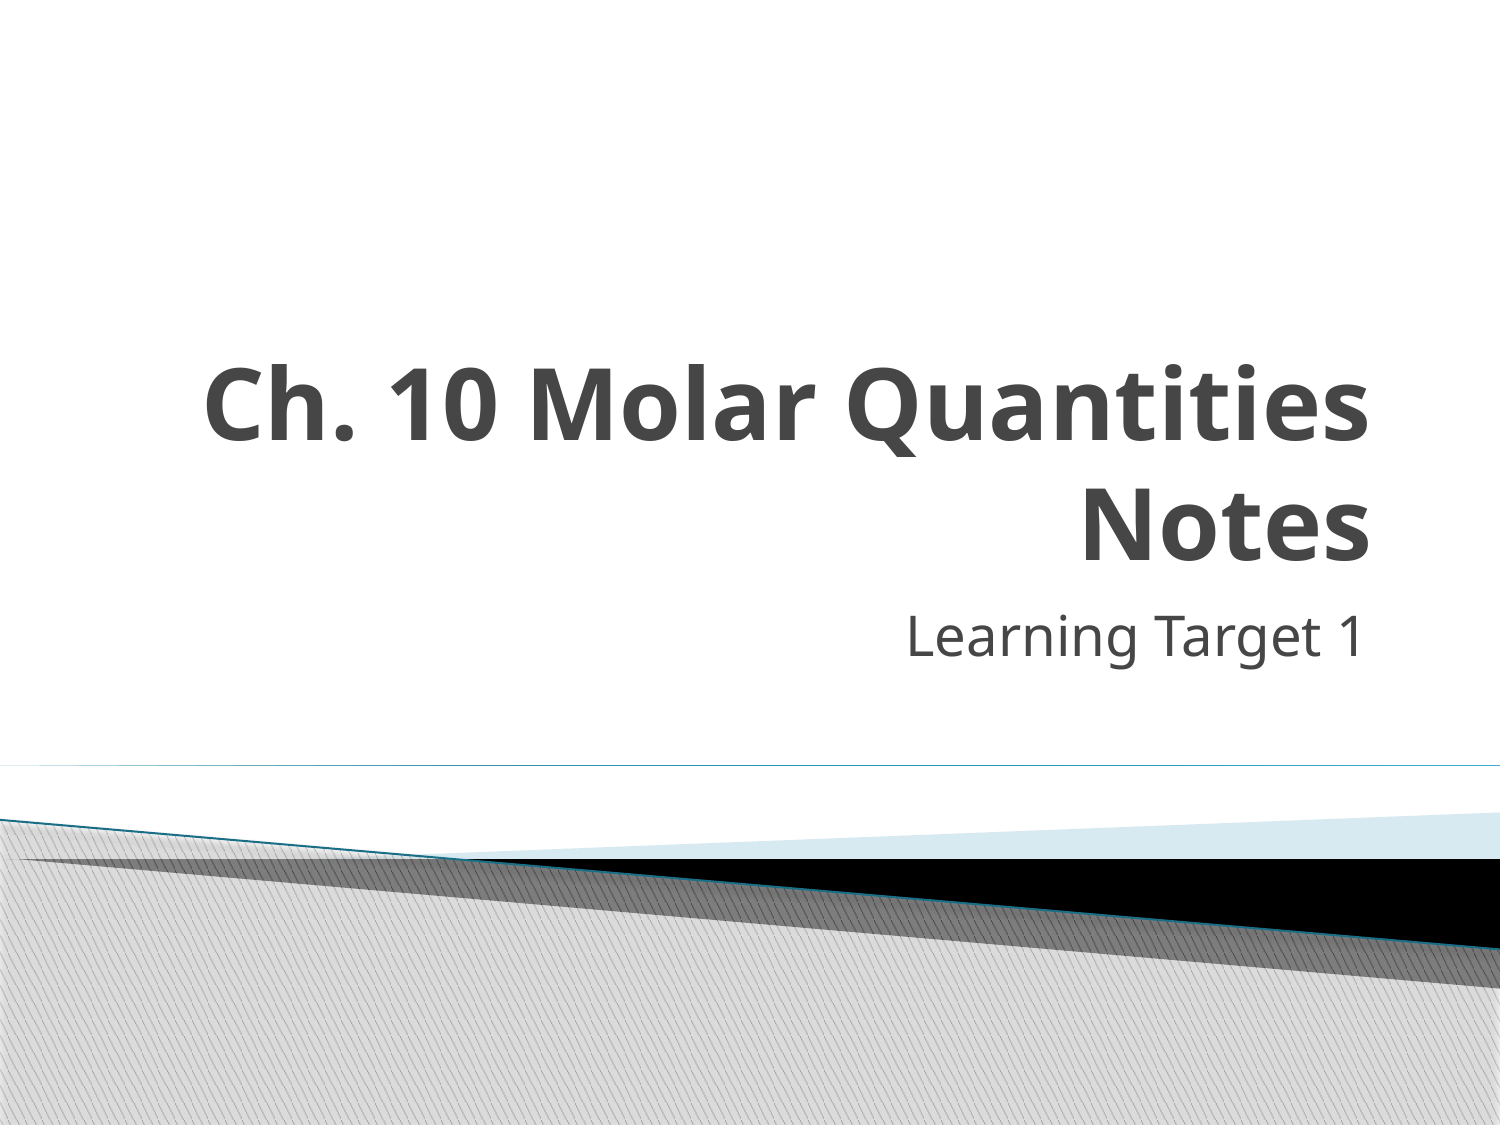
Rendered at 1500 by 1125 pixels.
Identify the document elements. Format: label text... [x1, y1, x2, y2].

picture [5, 859, 1500, 989]
subtitle Learning Target 1 [112, 592, 1388, 790]
title Ch. 10 Molar Quantities Notes [112, 287, 1388, 588]
